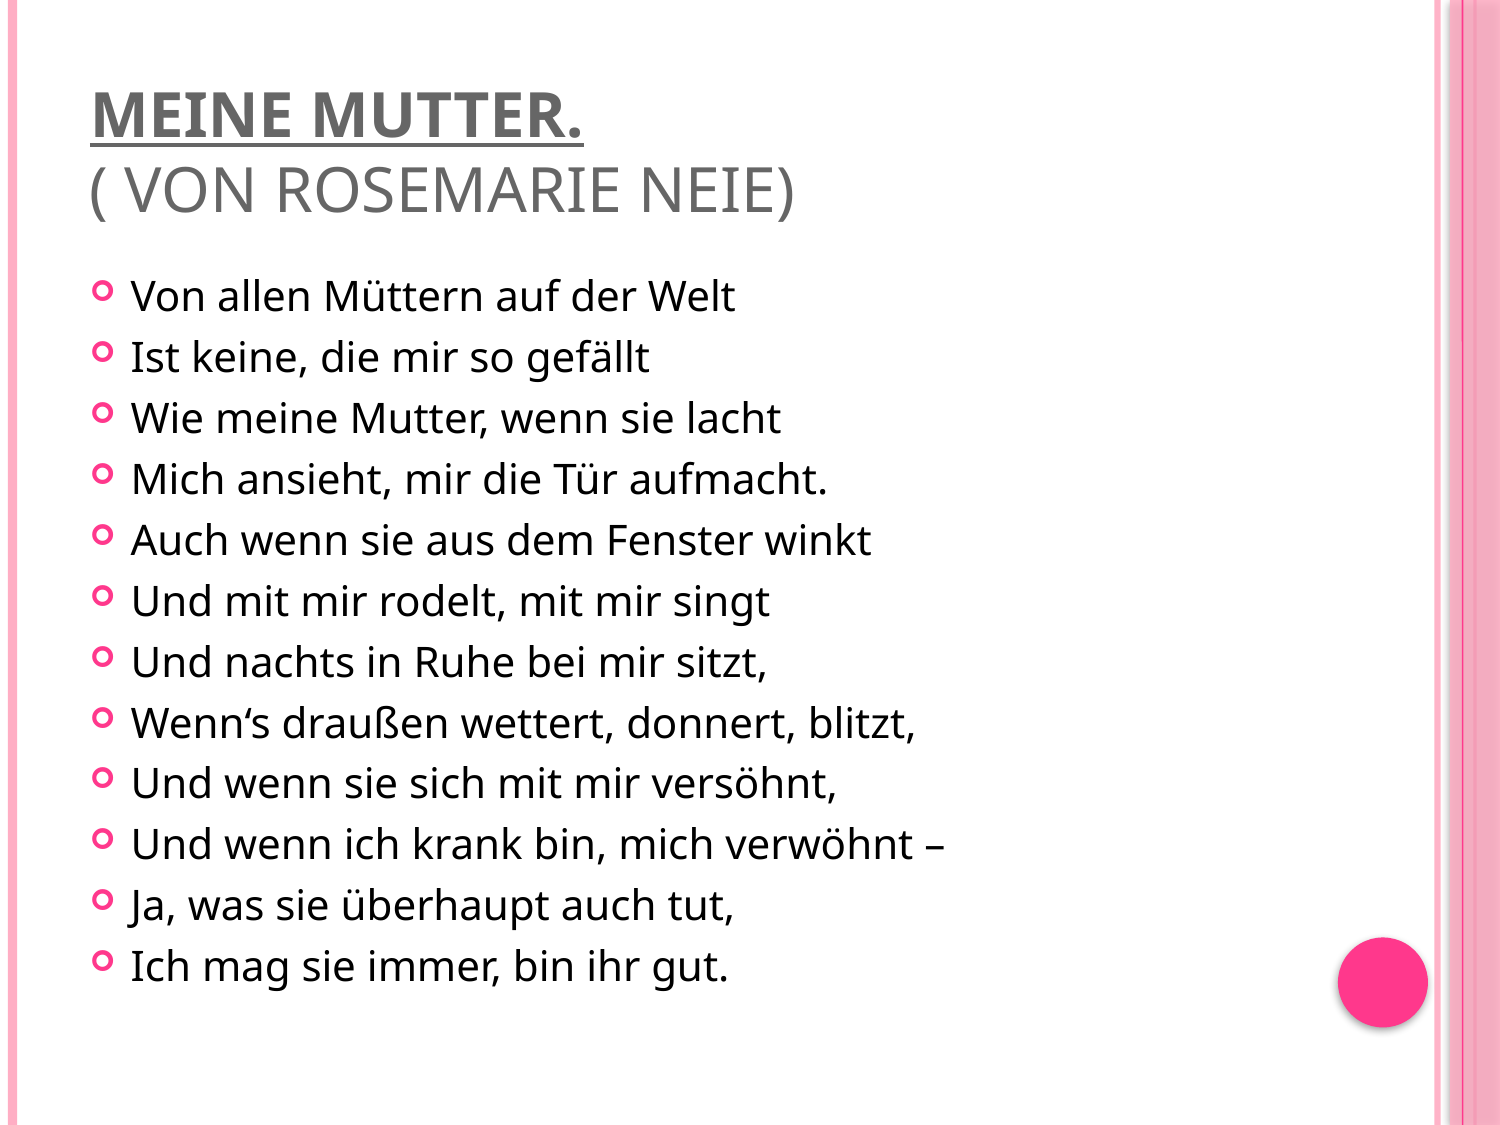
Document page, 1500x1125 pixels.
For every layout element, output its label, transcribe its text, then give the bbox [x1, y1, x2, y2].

list Von allen Müttern auf der Welt Ist keine, die mir so gefällt Wie meine Mutter, wenn sie lacht Mich ansieht, mir die Tür aufmacht. Auch wenn sie aus dem Fenster winkt Und mit mir rodelt, mit mir singt Und nachts in Ruhe bei mir sitzt, Wenn‘s draußen wettert, donnert, blitzt, Und wenn sie sich mit mir versöhnt, Und wenn ich krank bin, mich verwöhnt – Ja, was sie überhaupt auch tut, Ich mag sie immer, bin ihr gut. [75, 262, 1300, 1062]
title MEINE MUTTER. ( von Rosemarie Neie) [75, 45, 1300, 233]
